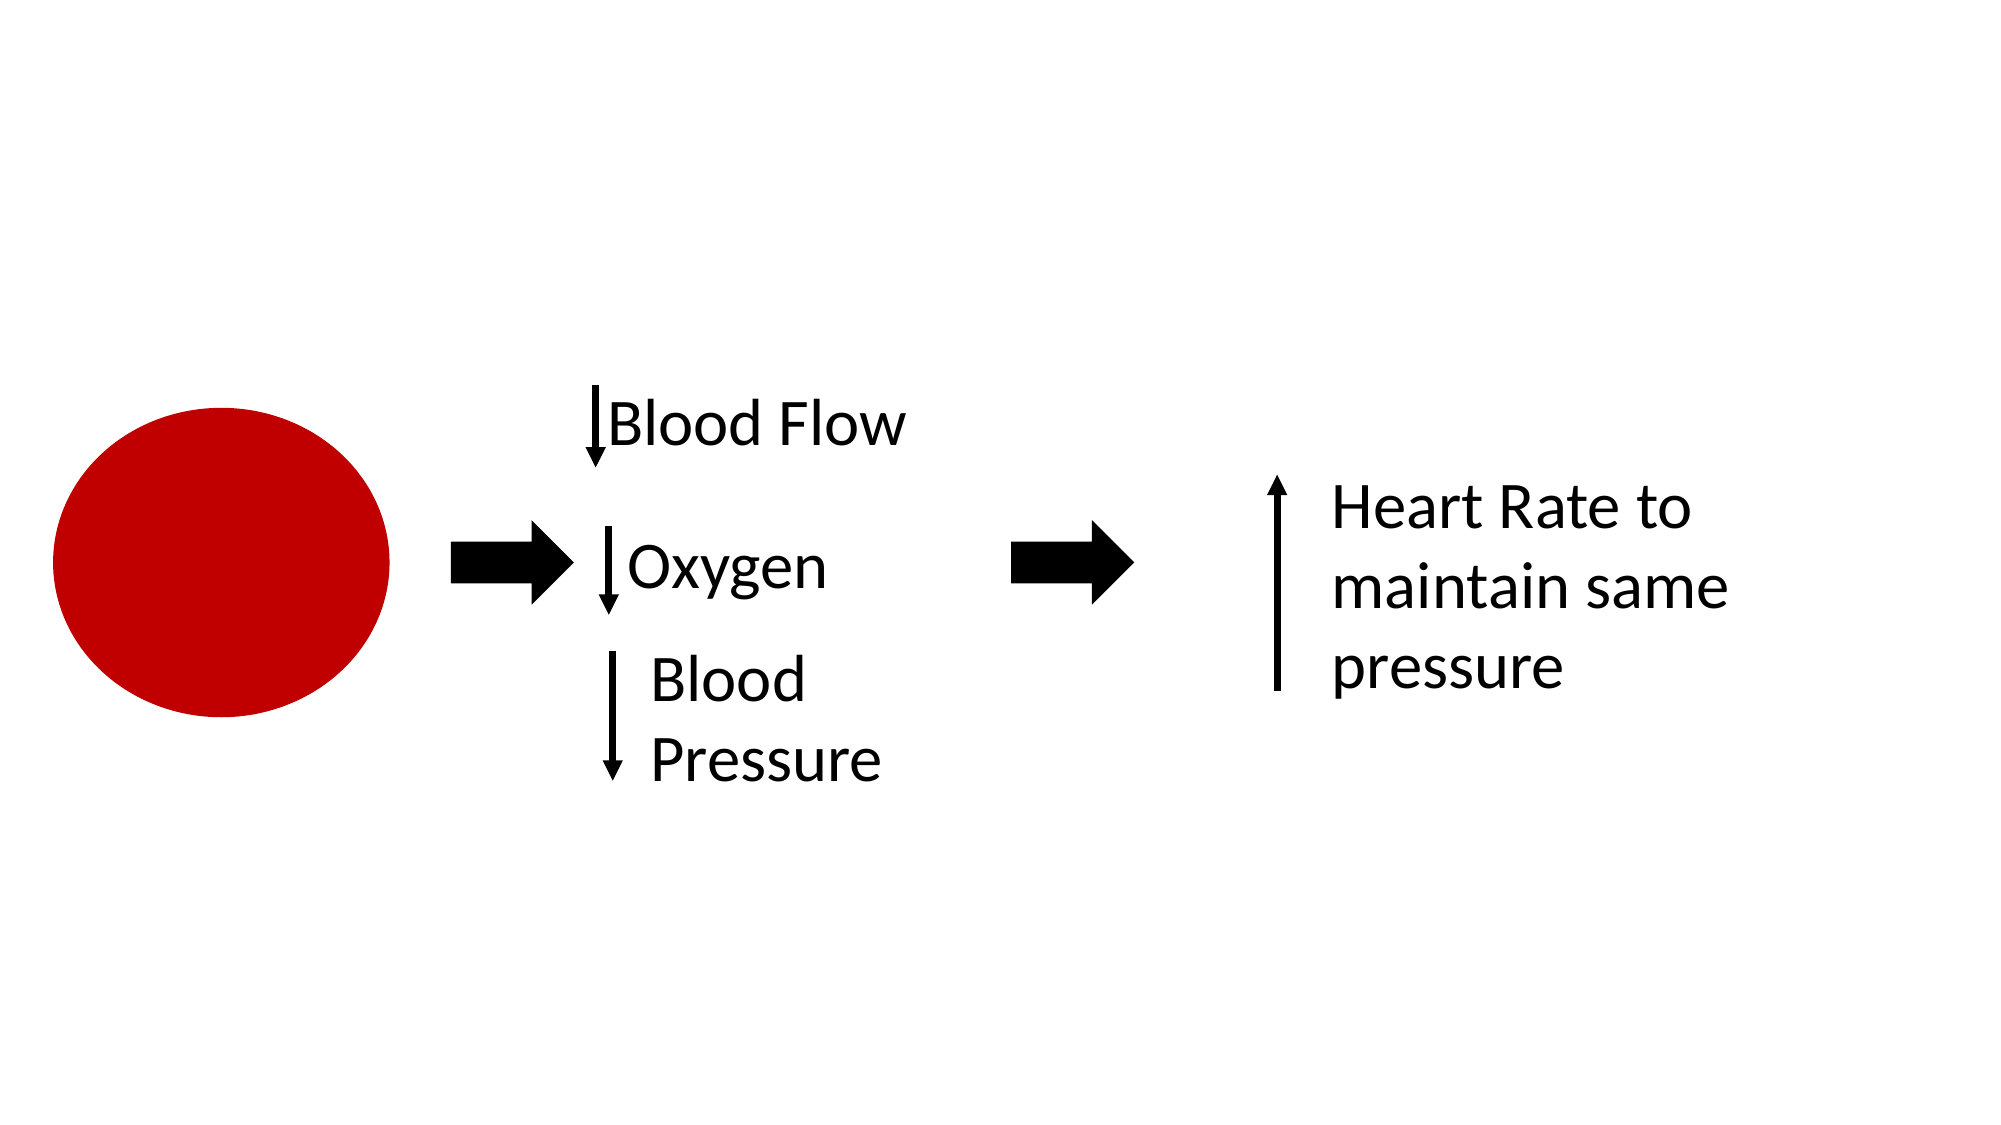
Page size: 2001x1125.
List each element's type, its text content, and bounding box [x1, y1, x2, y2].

text_box Oxygen [612, 514, 901, 610]
text_box [1011, 520, 1135, 605]
text_box Heart Rate to maintain same pressure [1316, 454, 1833, 709]
text_box Blood Flow [592, 371, 985, 467]
text_box [450, 520, 574, 605]
text_box [53, 407, 390, 718]
text_box Blood Pressure [635, 627, 948, 802]
